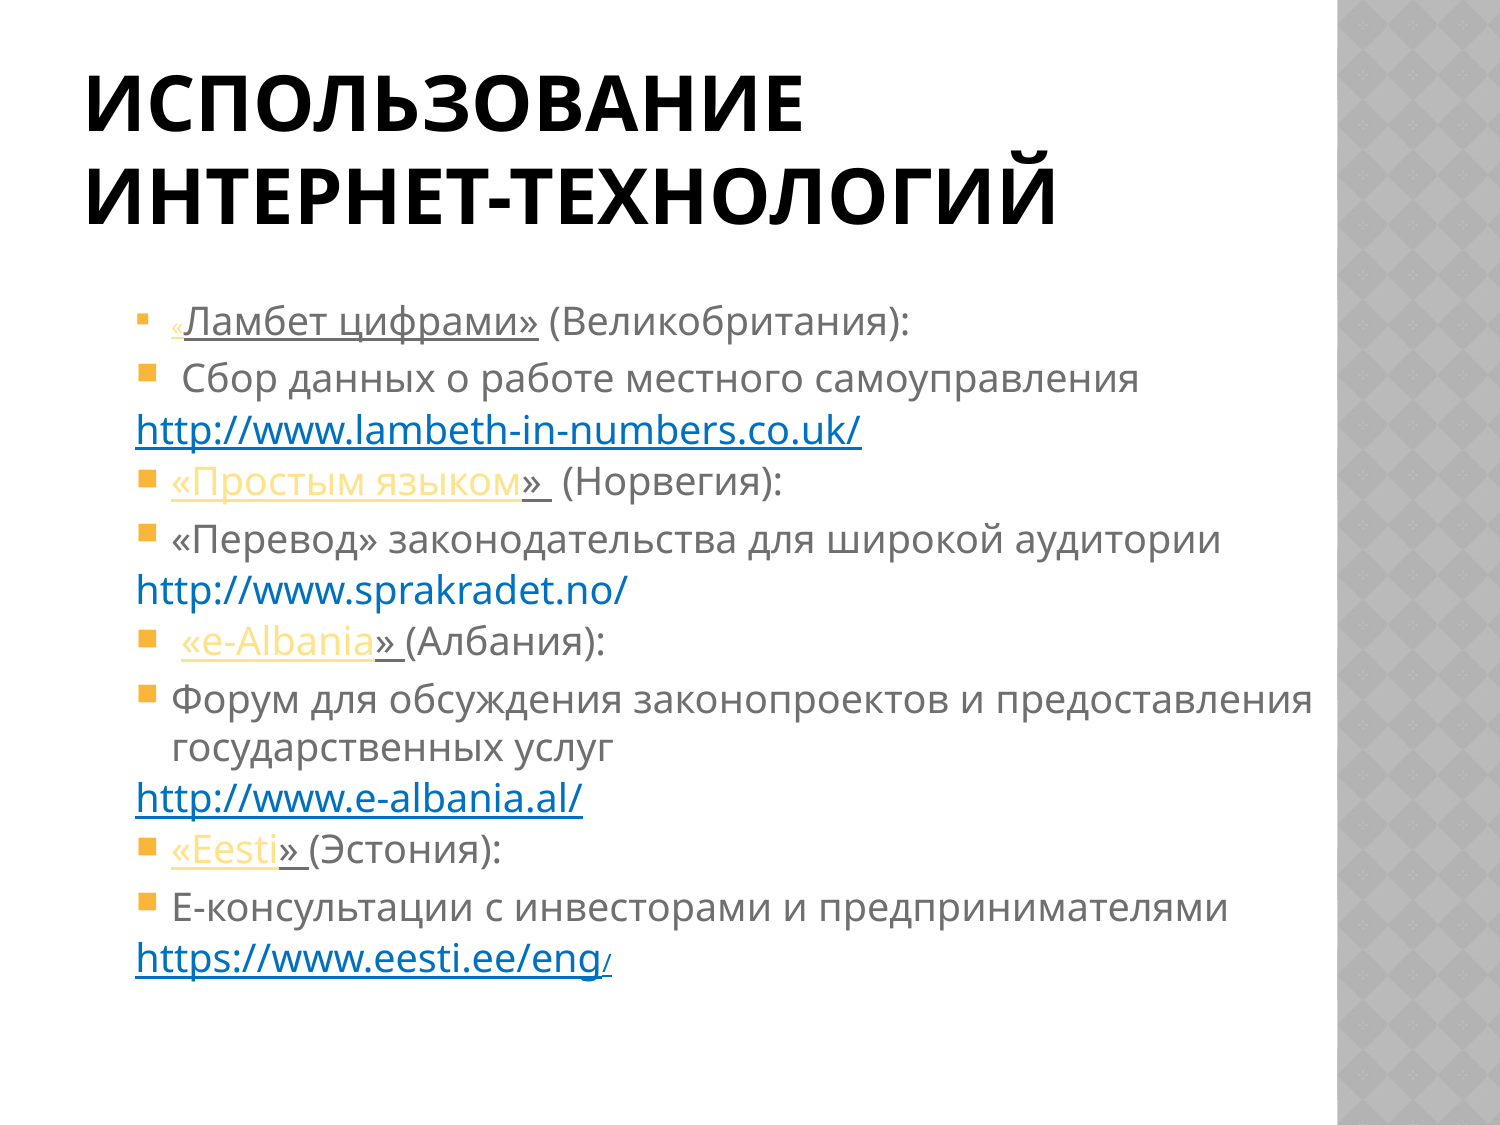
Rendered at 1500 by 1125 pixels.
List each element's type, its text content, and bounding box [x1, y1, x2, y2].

list «Ламбет цифрами» (Великобритания): Сбор данных о работе местного самоуправления http://www.lambeth-in-numbers.co.uk/ «Простым языком» (Норвегия): «Перевод» законодательства для широкой аудитории http://www.sprakradet.no/ «e-Albania» (Албания): Форум для обсуждения законопроектов и предоставления государственных услуг http://www.e-albania.al/ «Eesti» (Эстония): Е-консультации с инвесторами и предпринимателями https://www.eesti.ee/eng/ [75, 262, 1448, 1058]
title Использование Интернет-технологий [75, 52, 1263, 240]
